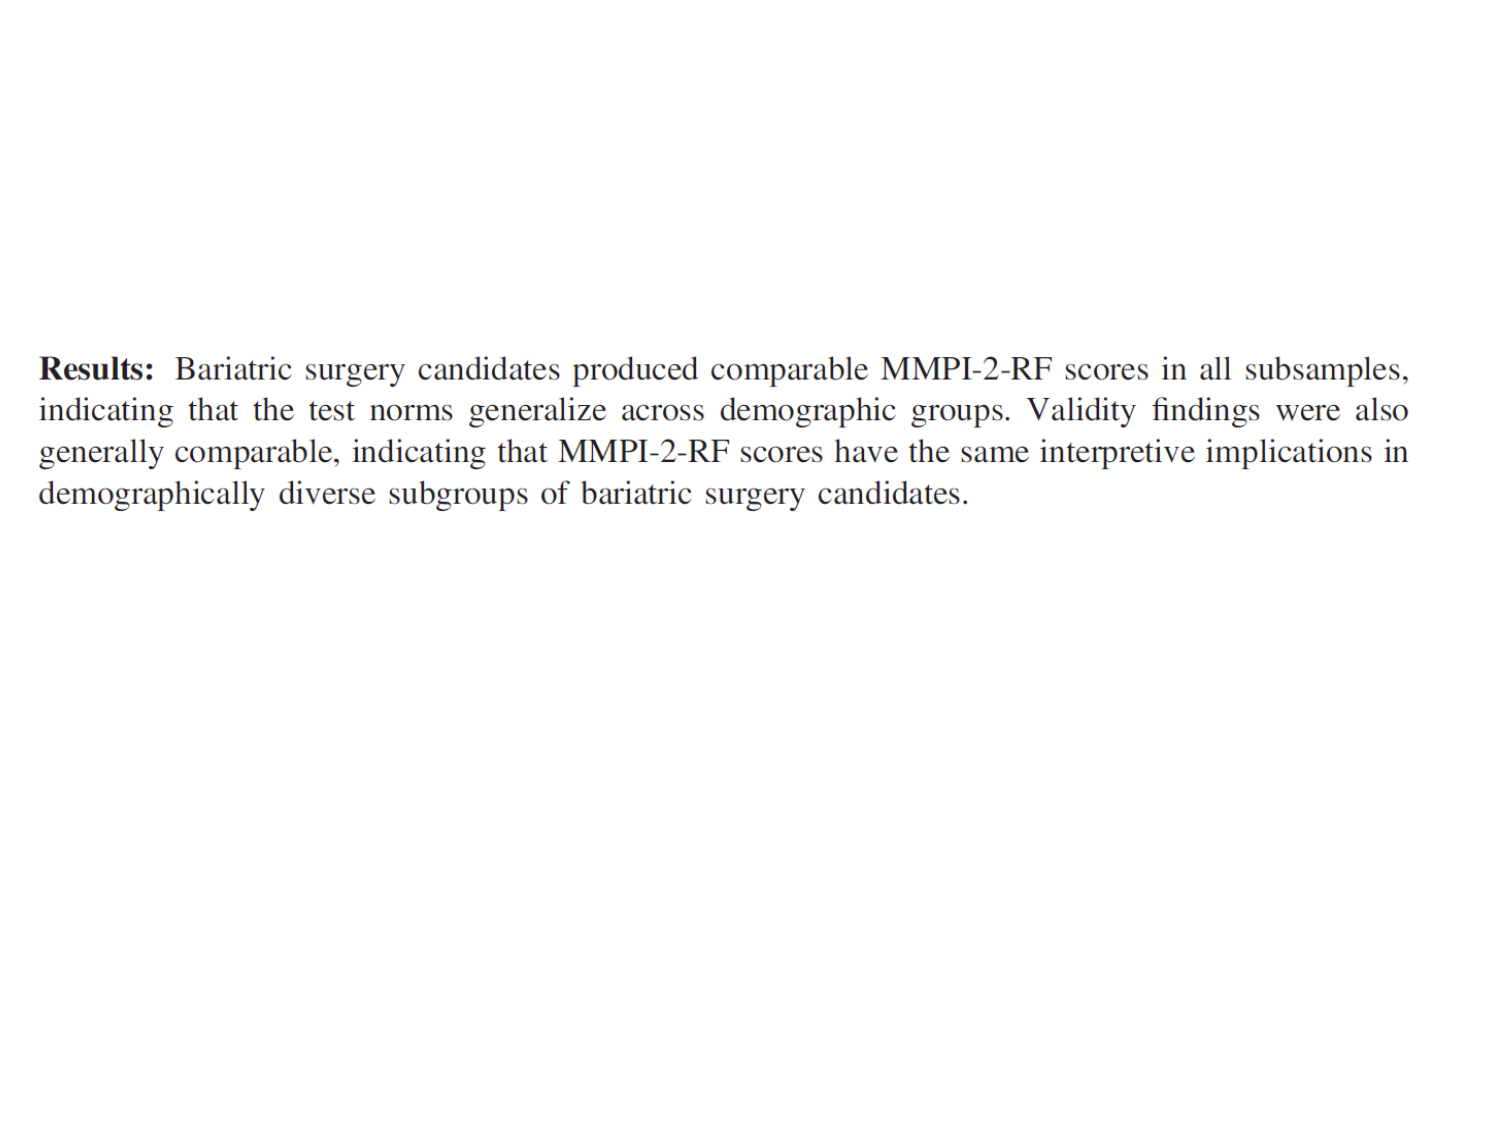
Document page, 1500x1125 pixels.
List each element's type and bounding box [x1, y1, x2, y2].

picture [24, 349, 1432, 514]
